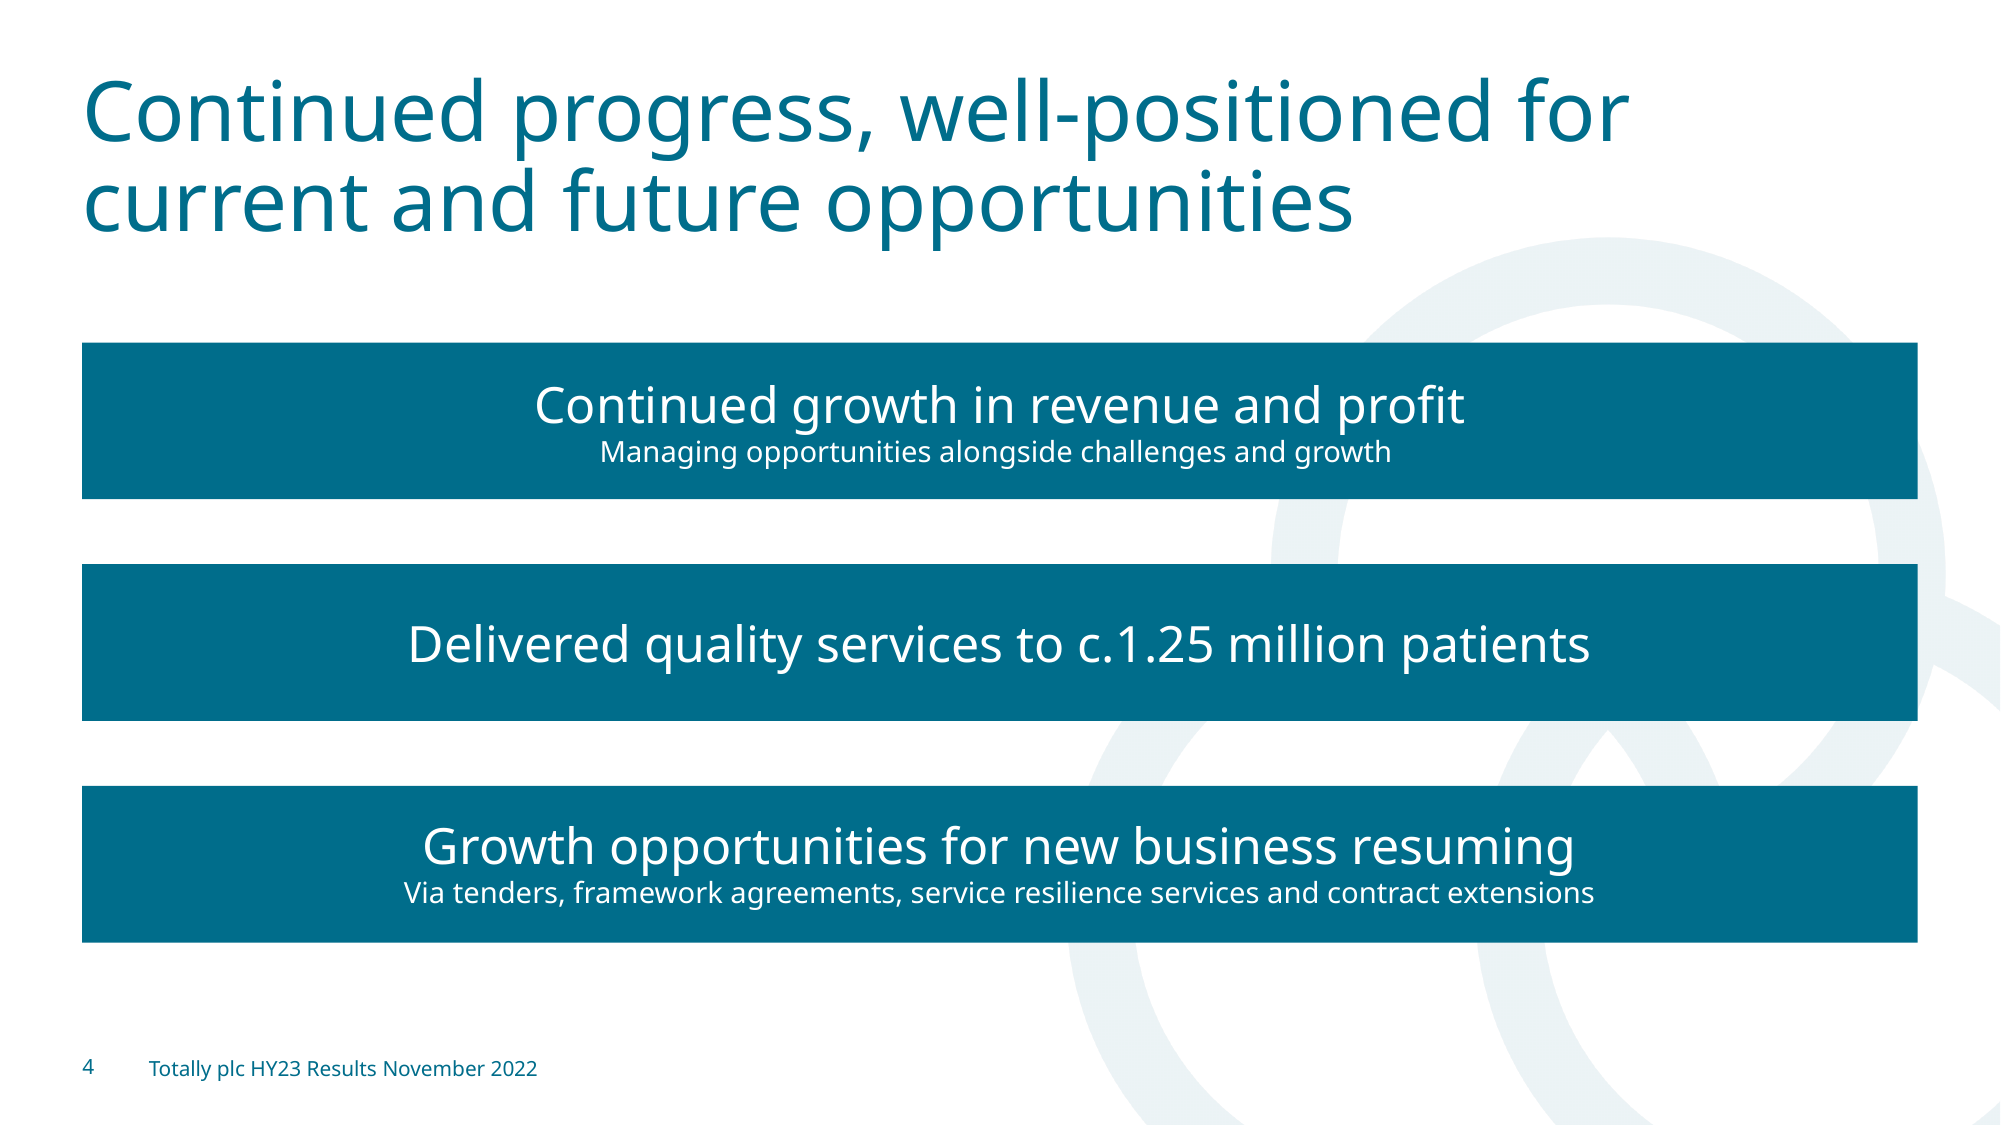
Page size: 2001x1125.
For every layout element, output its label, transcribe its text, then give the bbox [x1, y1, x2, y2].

slide_number 4 [82, 1055, 138, 1081]
text_box Continued growth in revenue and profit Managing opportunities alongside challenges and growth [81, 341, 1919, 500]
text_box Delivered quality services to c.1.25 million patients [81, 563, 1919, 722]
title Continued progress, well-positioned for current and future opportunities [82, 69, 1808, 252]
footer Totally plc HY23 Results November 2022 [148, 1055, 702, 1081]
text_box Growth opportunities for new business resuming Via tenders, framework agreements, service resilience services and contract extensions [81, 785, 1919, 944]
picture [1066, 237, 2001, 1125]
